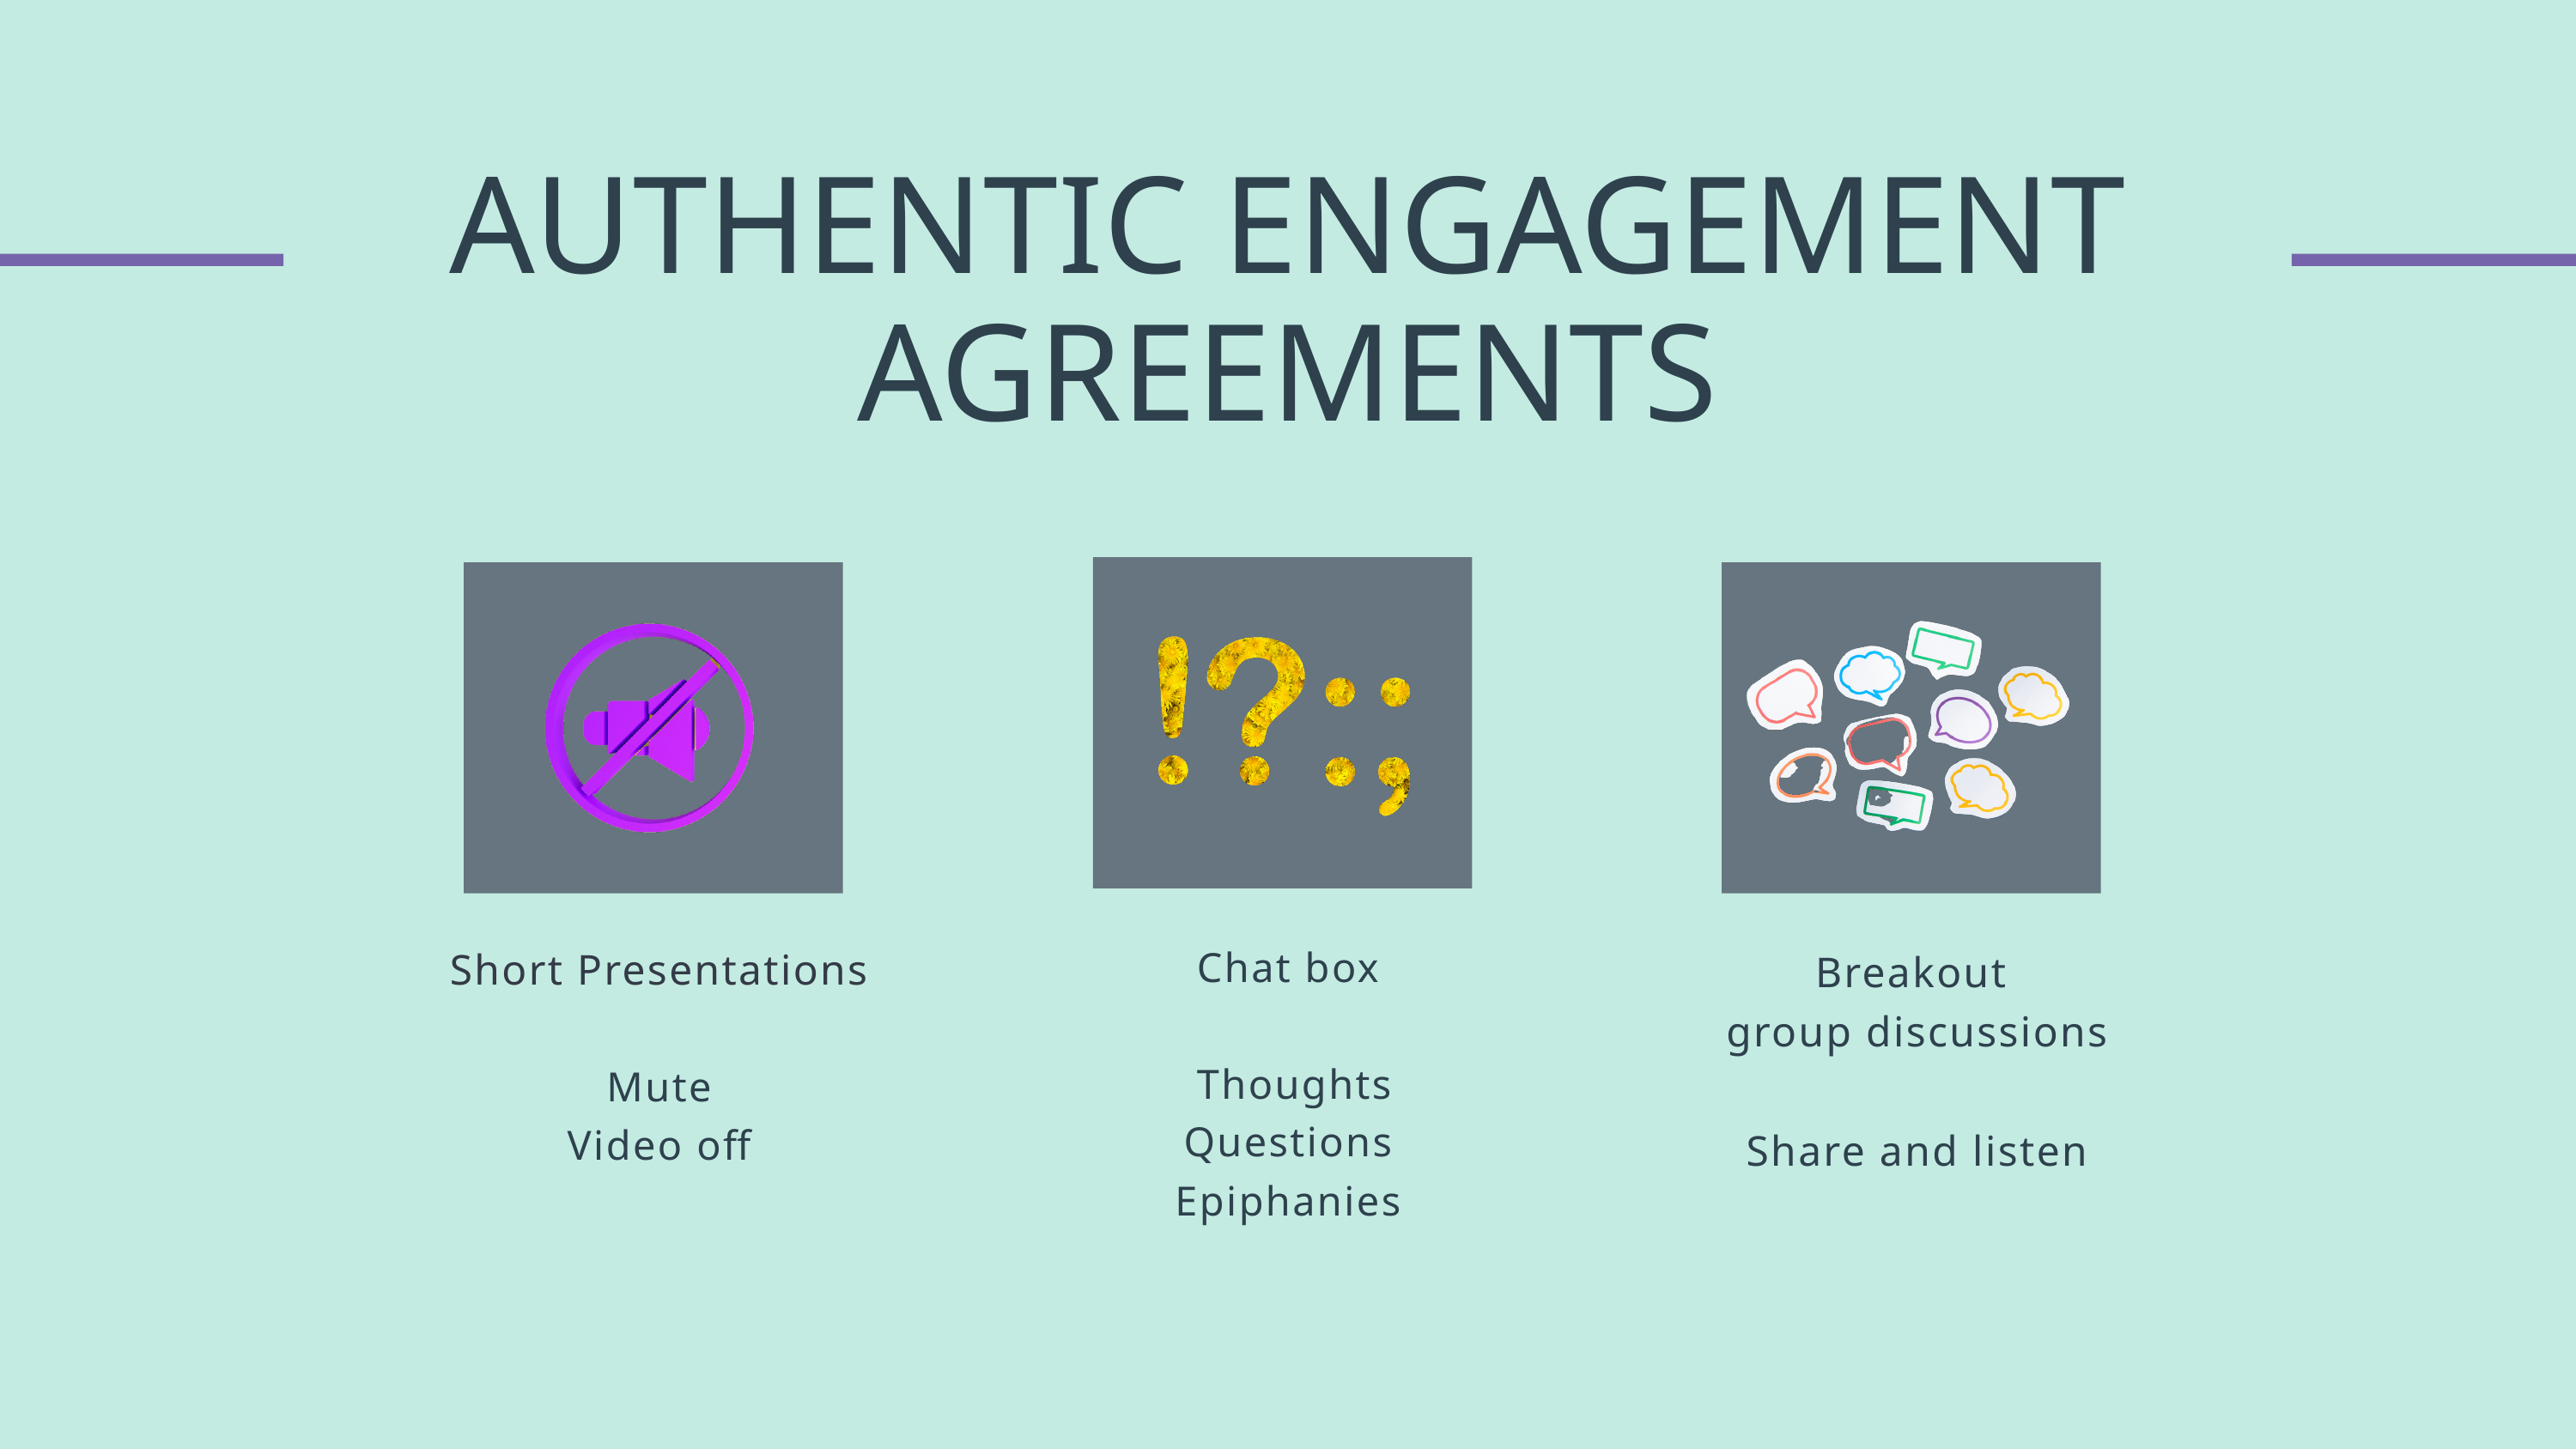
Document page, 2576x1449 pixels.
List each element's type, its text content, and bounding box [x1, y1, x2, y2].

text_box Short Presentations Mute Video off [401, 934, 917, 1168]
text_box [0, 0, 2576, 477]
text_box AUTHENTIC ENGAGEMENT AGREEMENTS [309, 153, 2266, 448]
text_box [2291, 253, 2576, 266]
text_box [464, 562, 843, 894]
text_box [1030, 556, 1546, 1276]
text_box [0, 253, 284, 266]
picture [502, 567, 1010, 894]
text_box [1659, 561, 2176, 1170]
